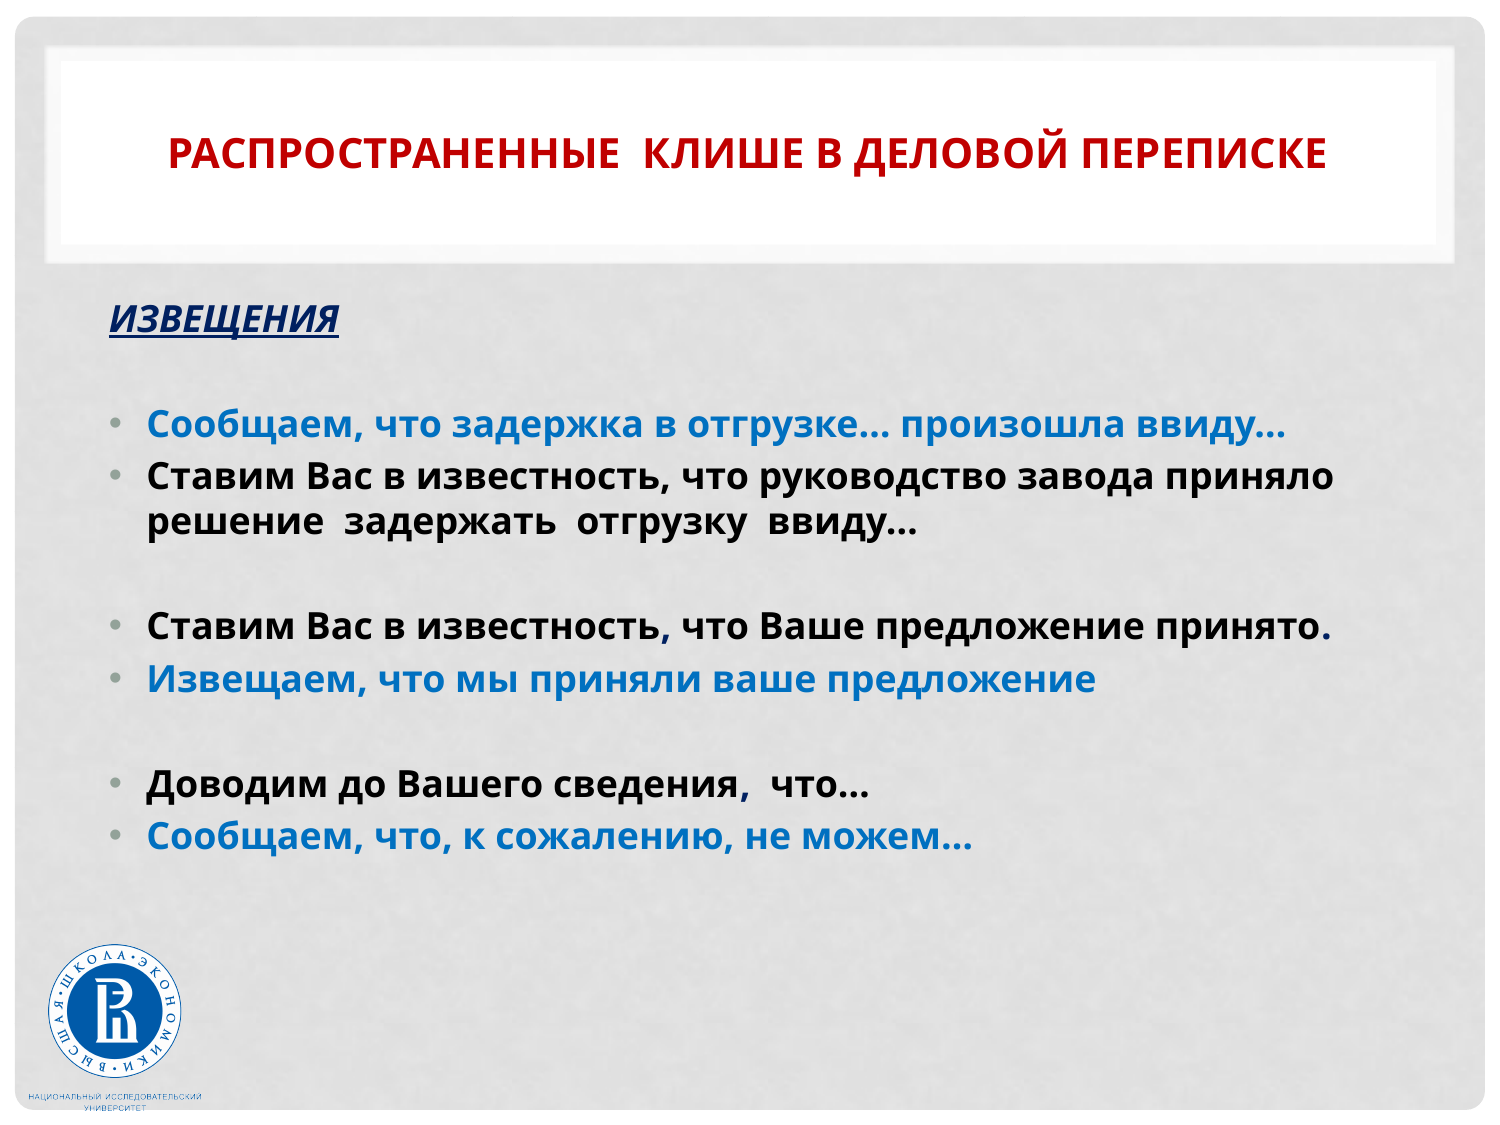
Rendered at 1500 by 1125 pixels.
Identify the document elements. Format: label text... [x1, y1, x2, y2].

list ИЗВЕЩЕНИЯ Сообщаем, что задержка в отгрузке… произошла ввиду… Ставим Вас в известность, что руководство завода приняло решение задержать отгрузку ввиду… Ставим Вас в известность, что Ваше предложение принято. Извещаем, что мы приняли ваше предложение Доводим до Вашего сведения, что… Сообщаем, что, к сожалению, не можем… [75, 287, 1425, 1005]
picture [29, 944, 201, 1111]
title Распространенные клише в деловой переписке [69, 66, 1425, 238]
